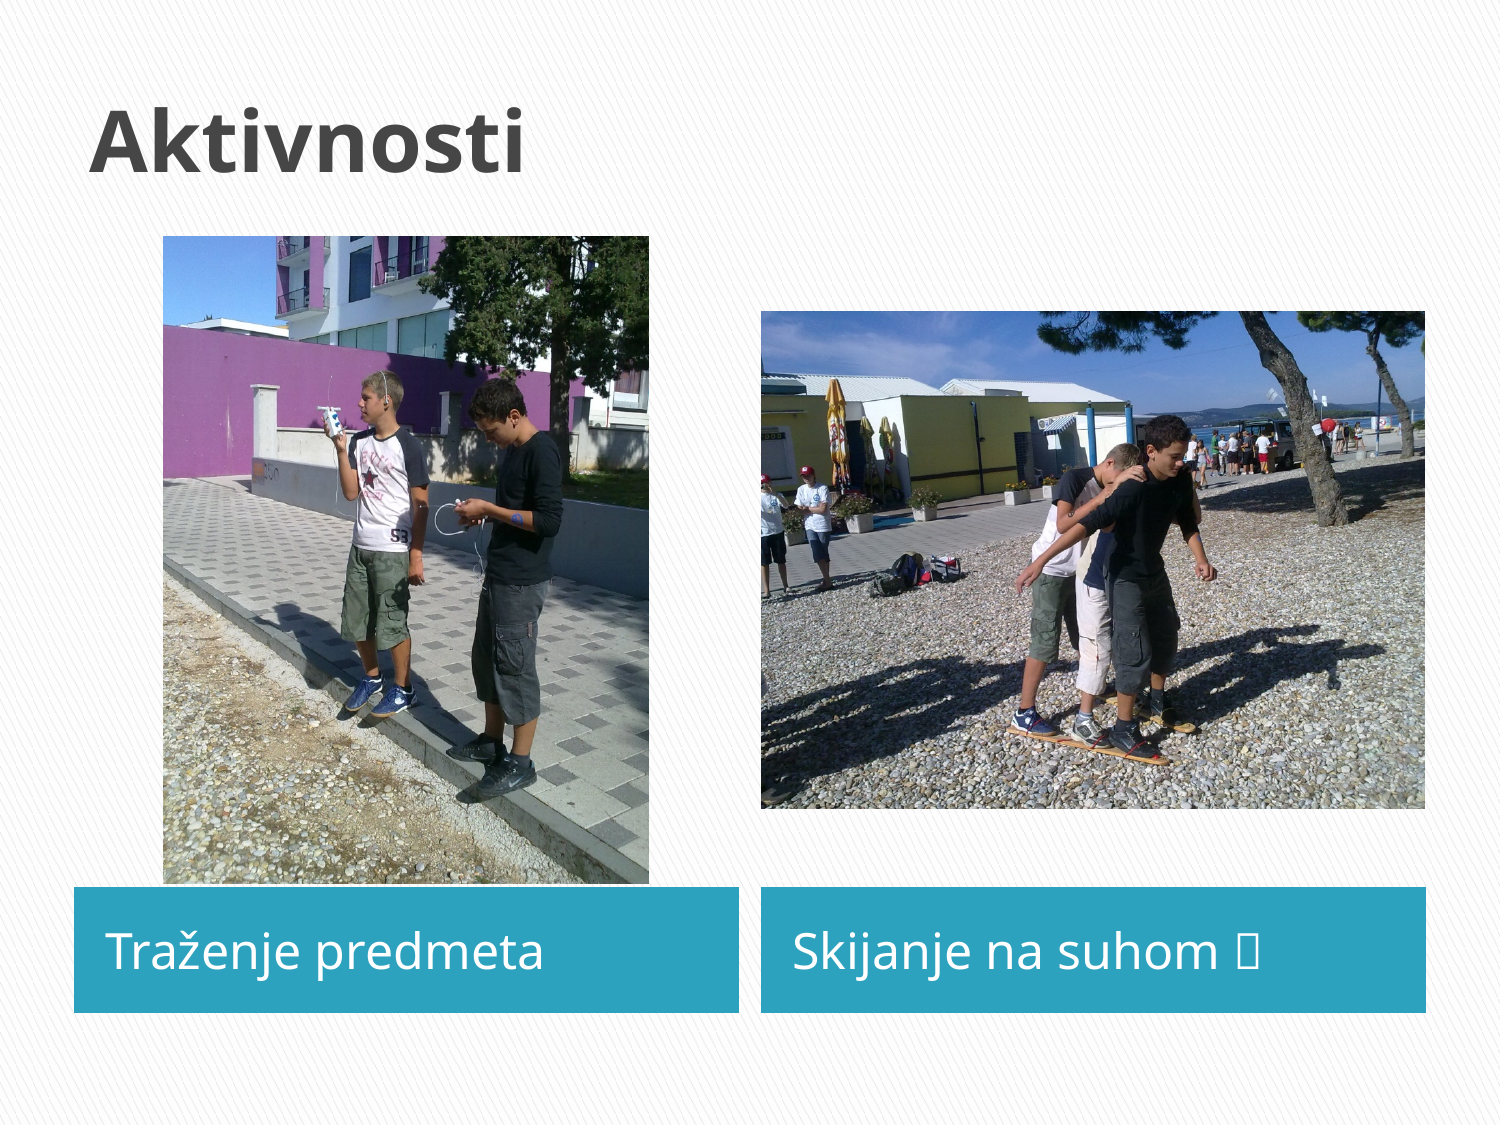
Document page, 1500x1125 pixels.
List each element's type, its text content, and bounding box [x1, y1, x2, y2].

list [163, 236, 649, 884]
title Aktivnosti [75, 44, 1425, 233]
list Skijanje na suhom  [761, 887, 1426, 1013]
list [761, 311, 1426, 810]
list Traženje predmeta [74, 887, 739, 1013]
